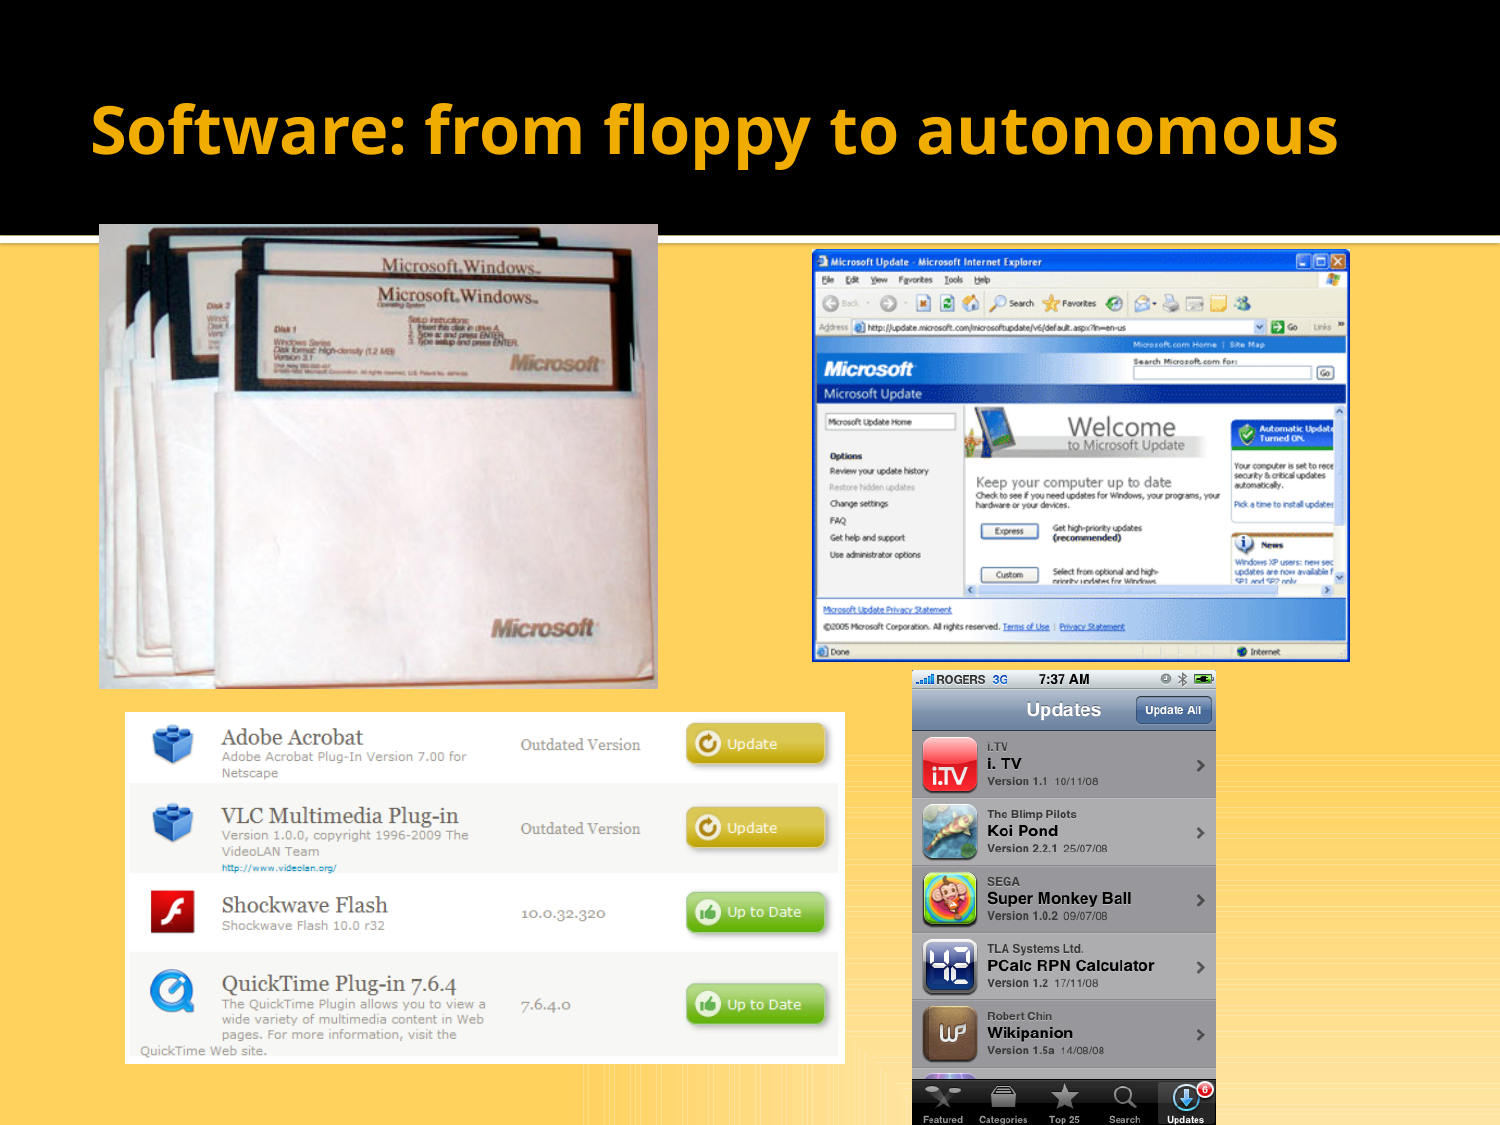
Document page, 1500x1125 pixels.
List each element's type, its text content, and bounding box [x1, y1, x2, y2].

picture [912, 670, 1216, 1125]
title Software: from floppy to autonomous [75, 24, 1425, 231]
picture [812, 249, 1350, 662]
picture [99, 224, 658, 689]
picture [124, 712, 845, 1064]
